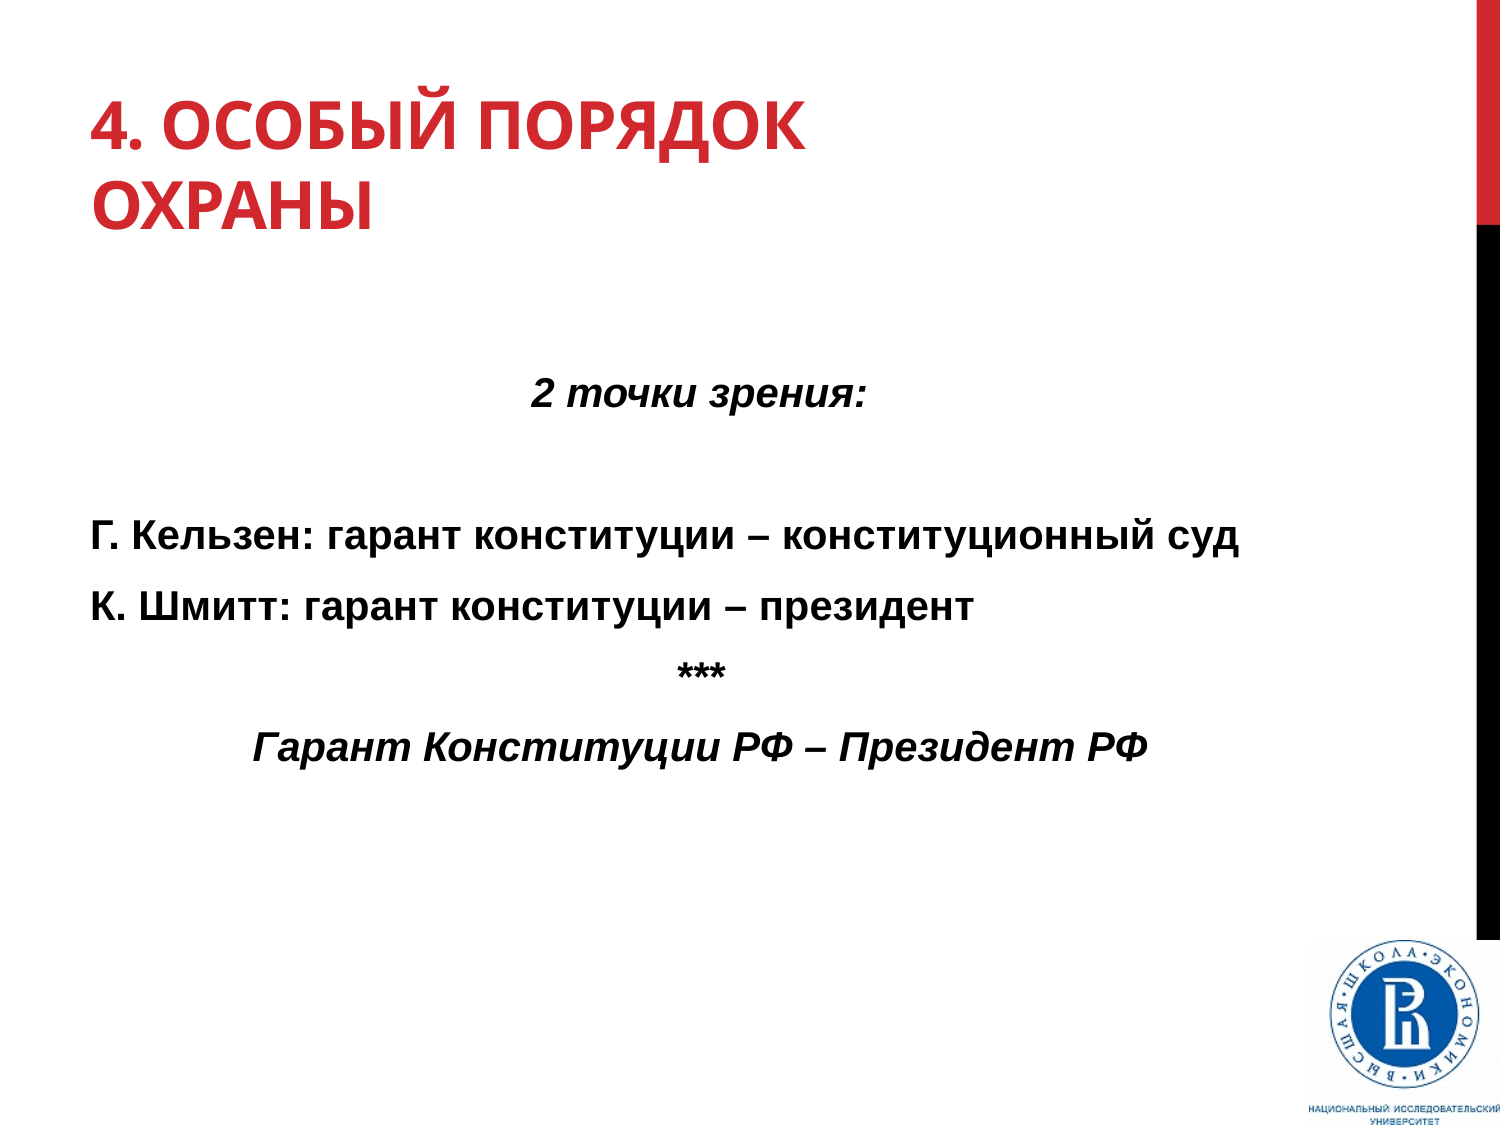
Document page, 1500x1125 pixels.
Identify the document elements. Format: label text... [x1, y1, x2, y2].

title 4. Особый порядок охраны [75, 25, 1025, 250]
list 2 точки зрения: Г. Кельзен: гарант конституции – конституционный суд К. Шмитт: гарант конституции – президент *** Гарант Конституции РФ – Президент РФ [75, 287, 1325, 1005]
picture [1308, 939, 1500, 1125]
